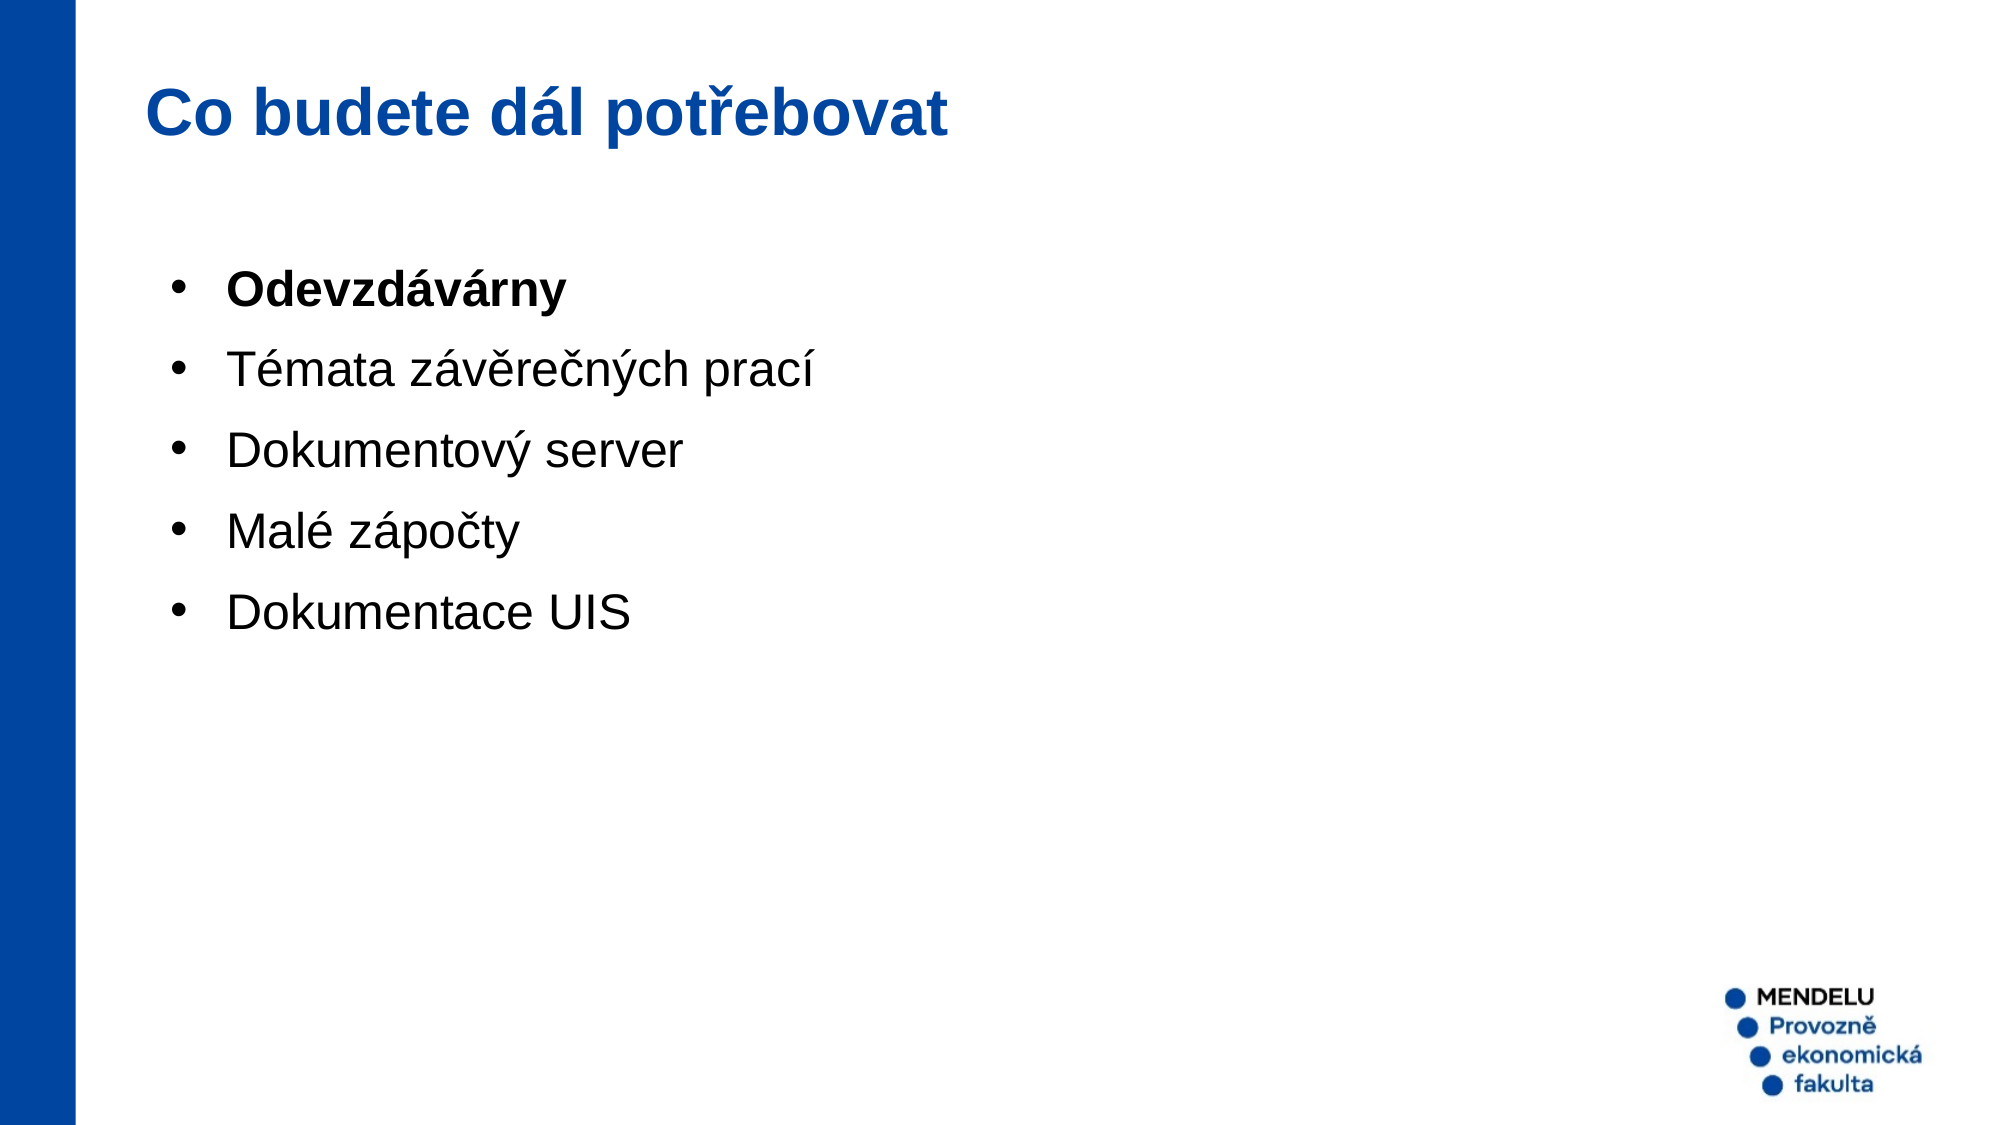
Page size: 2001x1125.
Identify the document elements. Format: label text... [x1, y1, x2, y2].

list Co budete dál potřebovat [145, 68, 1940, 171]
text_box Odevzdávárny Témata závěrečných prací Dokumentový server Malé zápočty Dokumentace UIS [155, 248, 1386, 904]
picture [1705, 968, 1942, 1117]
